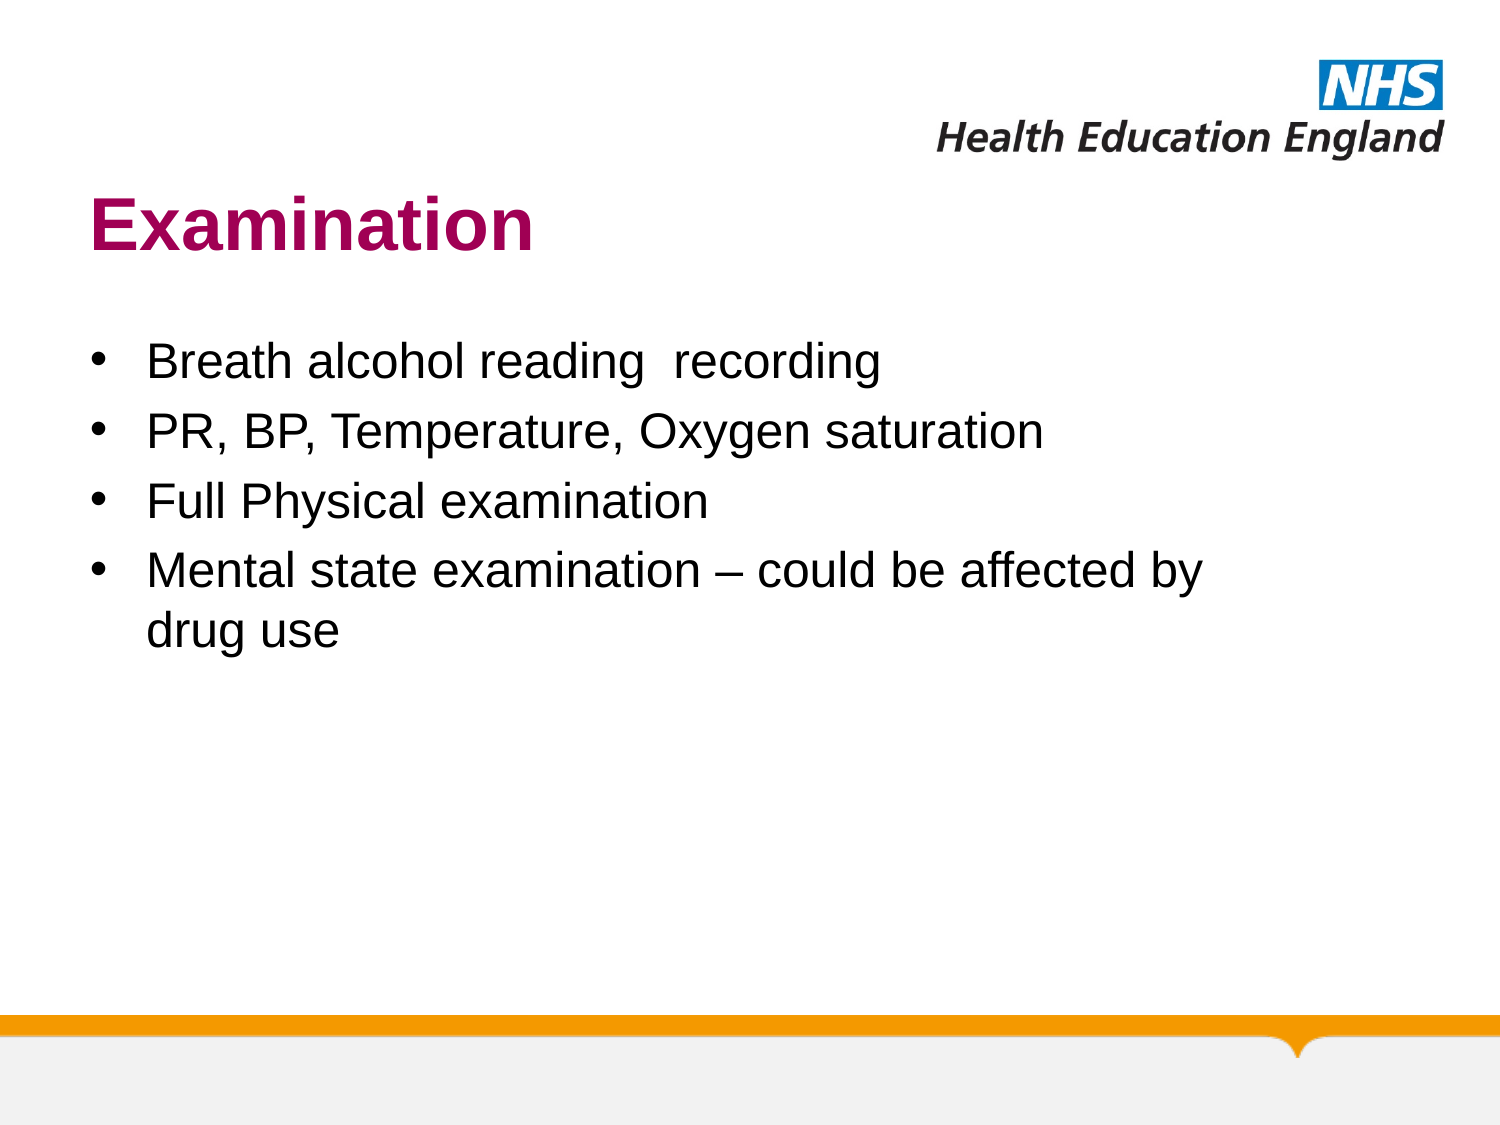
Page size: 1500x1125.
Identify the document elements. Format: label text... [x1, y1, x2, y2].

list Breath alcohol reading recording PR, BP, Temperature, Oxygen saturation Full Physical examination Mental state examination – could be affected by drug use [75, 320, 1317, 882]
title Examination [75, 168, 1350, 280]
picture [936, 59, 1445, 161]
